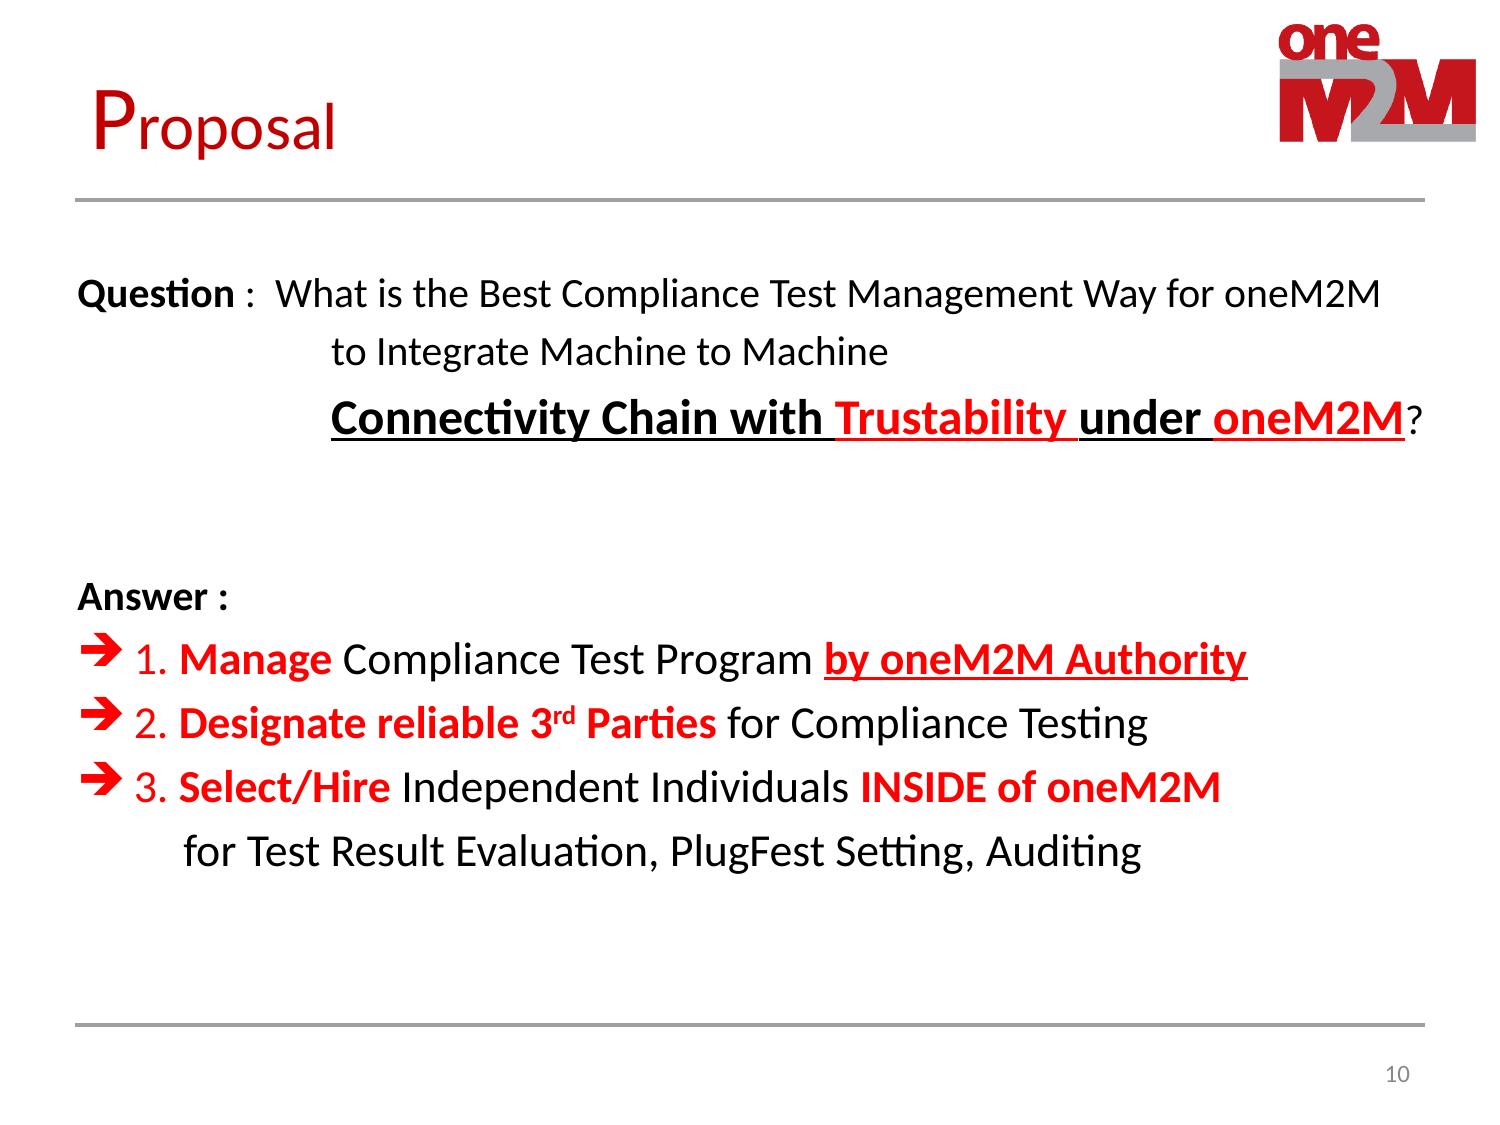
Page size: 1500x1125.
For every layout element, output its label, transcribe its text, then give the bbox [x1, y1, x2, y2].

picture [1254, 0, 1500, 168]
title Proposal [75, 50, 1425, 175]
list Question : What is the Best Compliance Test Management Way for oneM2M to Integrate Machine to Machine Connectivity Chain with Trustability under oneM2M? Answer : 1. Manage Compliance Test Program by oneM2M Authority 2. Designate reliable 3rd Parties for Compliance Testing 3. Select/Hire Independent Individuals INSIDE of oneM2M for Test Result Evaluation, PlugFest Setting, Auditing [62, 200, 1463, 1025]
slide_number 10 [1074, 1042, 1425, 1103]
